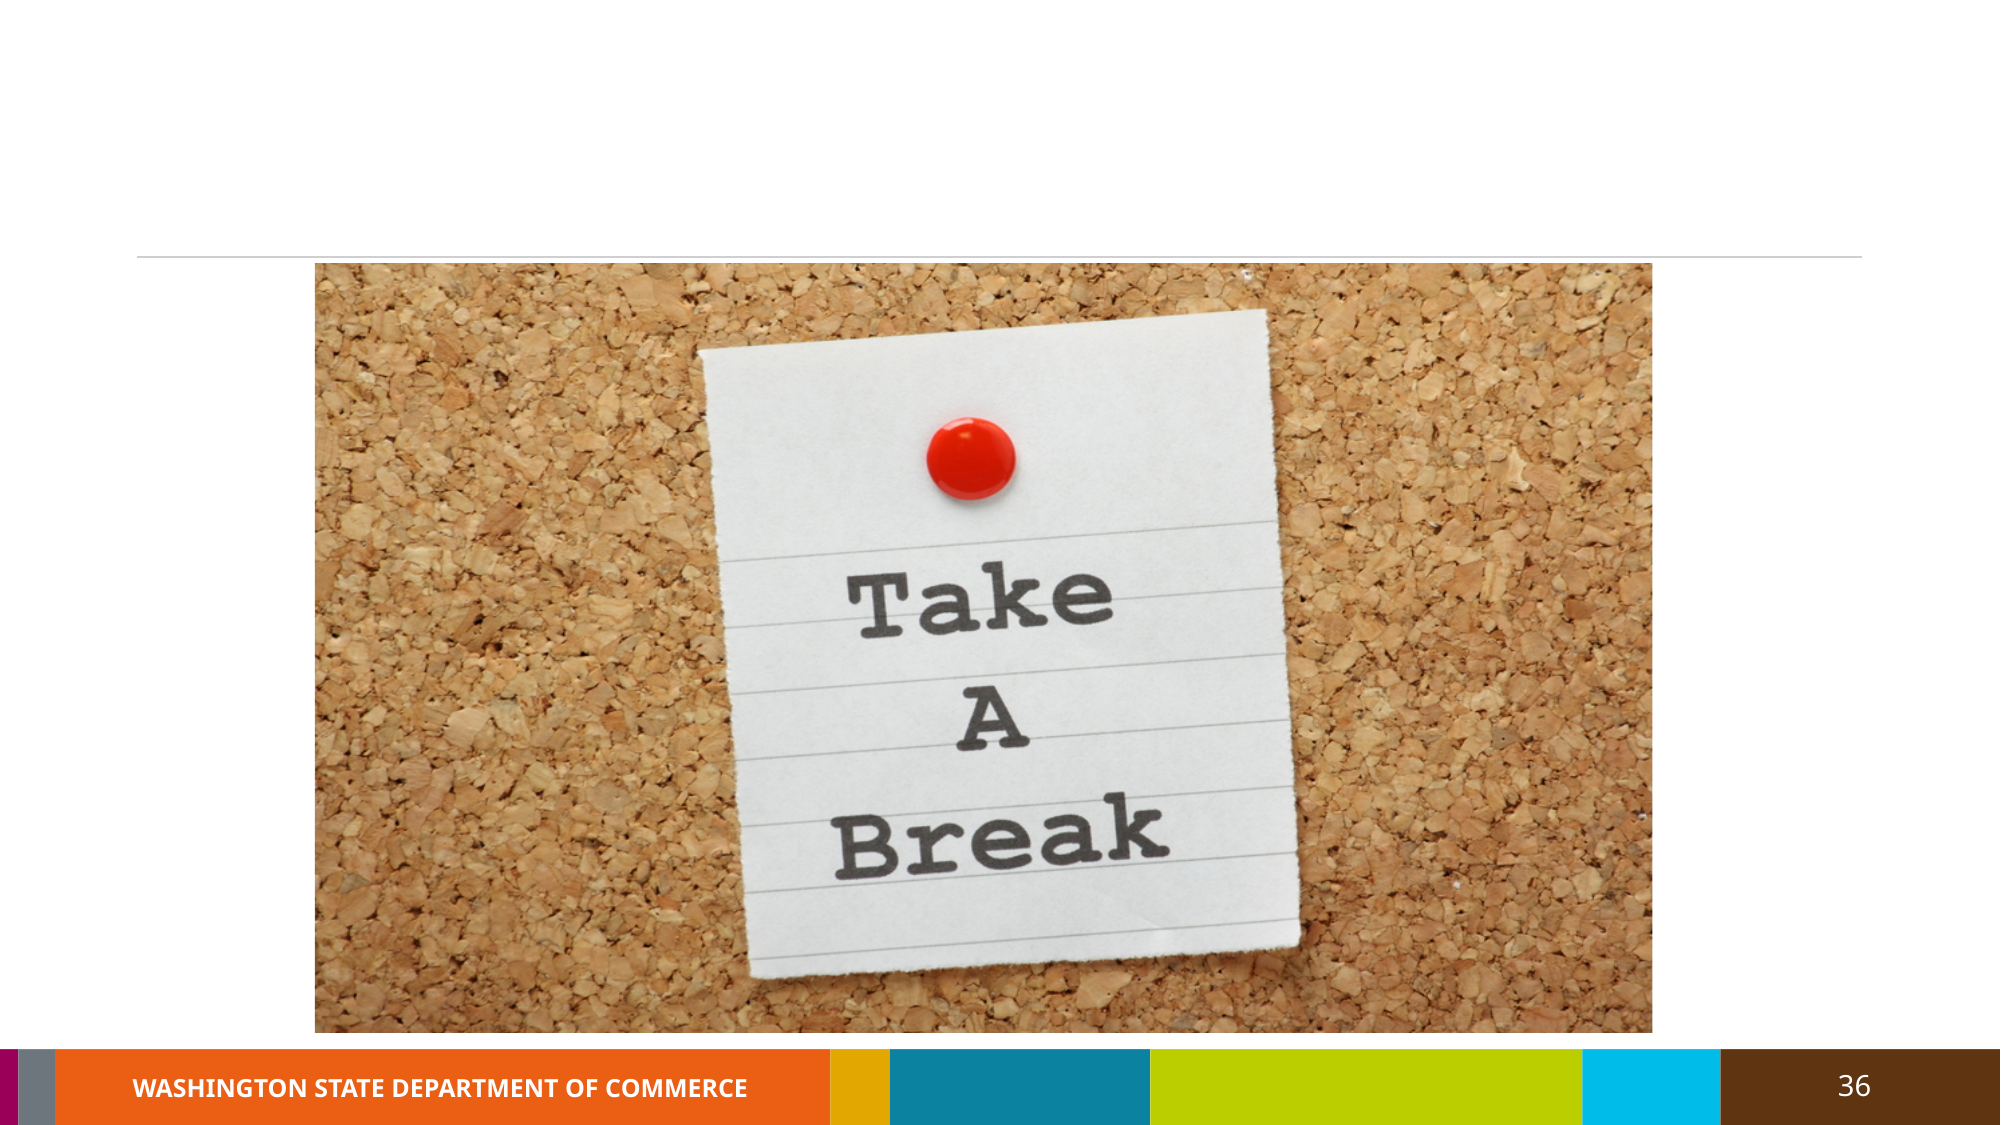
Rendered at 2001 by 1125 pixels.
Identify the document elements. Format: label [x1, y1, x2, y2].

picture [314, 263, 1653, 1033]
